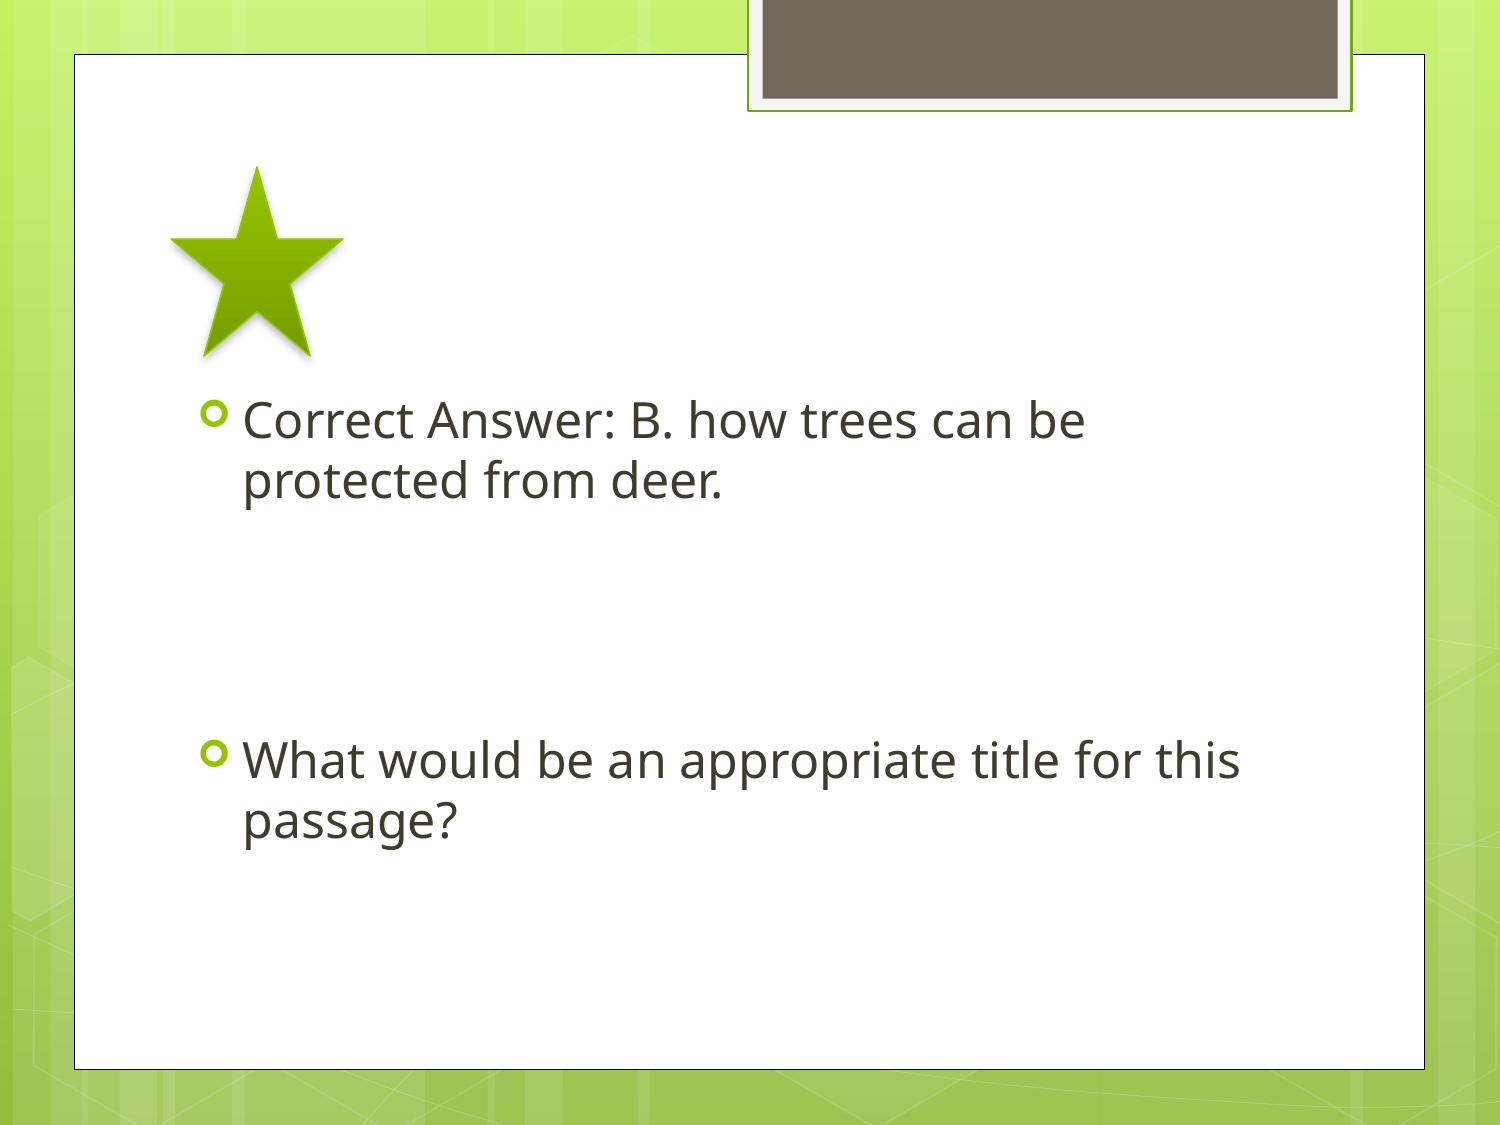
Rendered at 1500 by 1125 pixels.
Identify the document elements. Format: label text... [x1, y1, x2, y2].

text_box [170, 166, 344, 357]
list Correct Answer: B. how trees can be protected from deer. What would be an appropriate title for this passage? [171, 381, 1283, 957]
